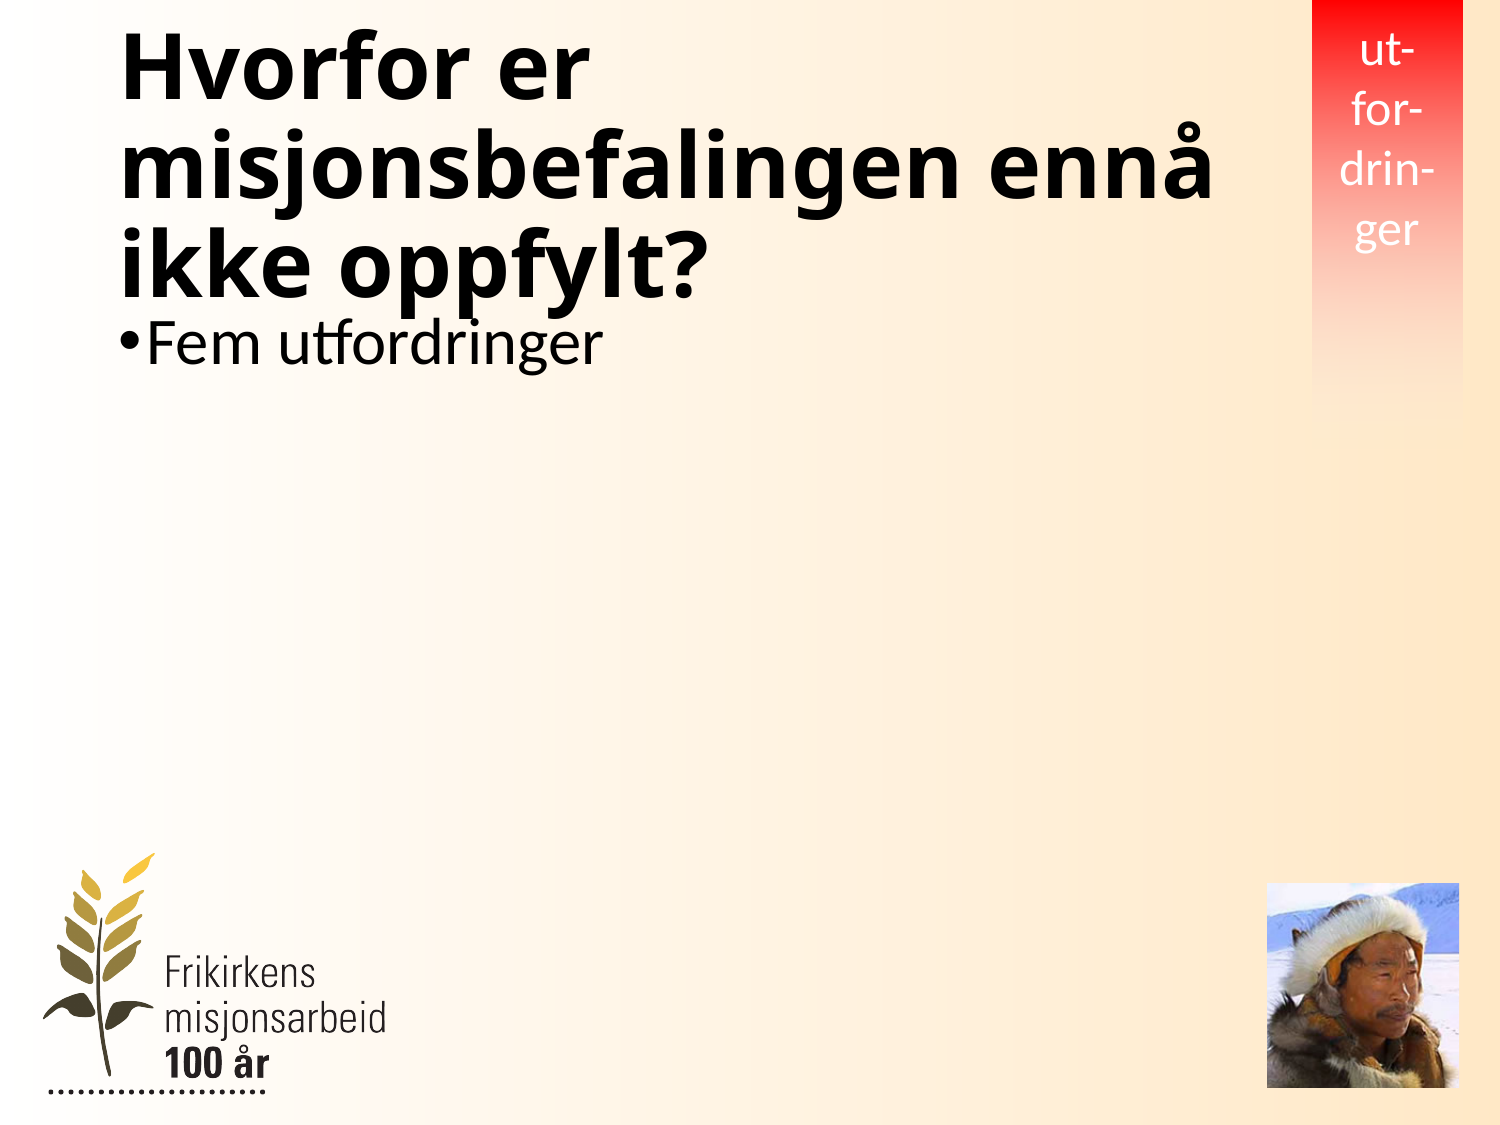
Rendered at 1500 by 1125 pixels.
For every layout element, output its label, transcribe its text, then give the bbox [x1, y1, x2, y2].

list Fem utfordringer [103, 299, 1397, 1014]
text_box ut-for-drin-ger [1311, 0, 1463, 451]
title Hvorfor er misjonsbefalingen ennå ikke oppfylt? [103, 59, 1311, 278]
picture [19, 843, 394, 1103]
picture [1267, 883, 1460, 1088]
